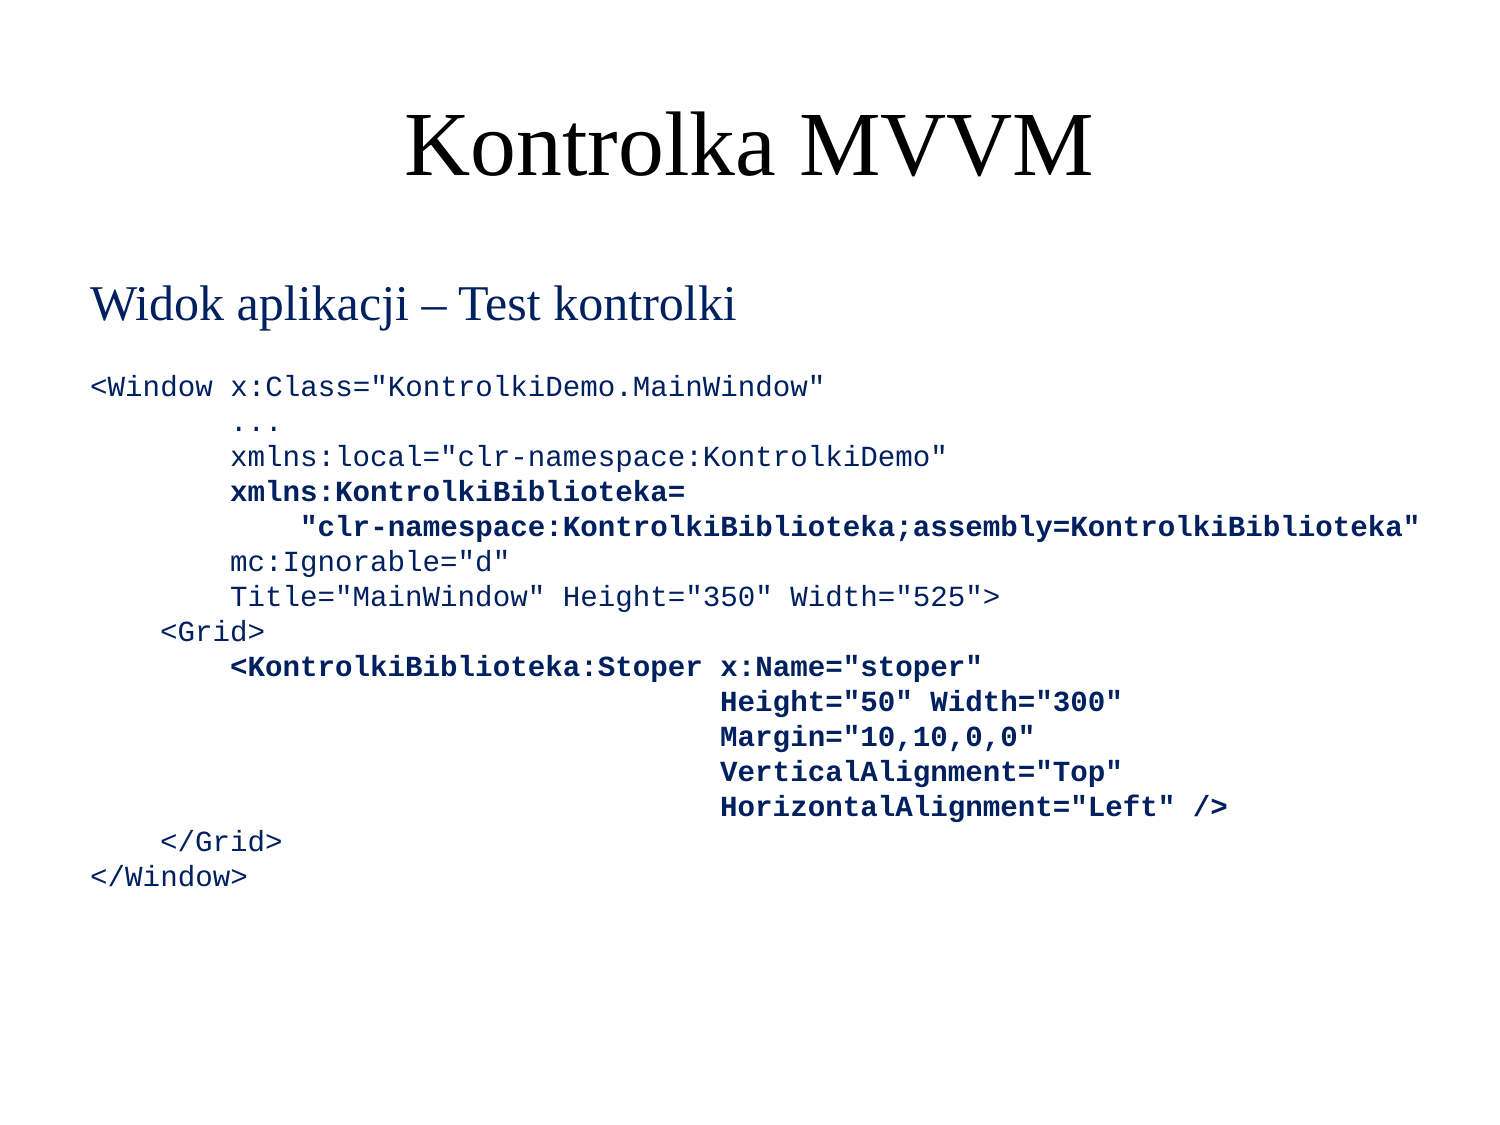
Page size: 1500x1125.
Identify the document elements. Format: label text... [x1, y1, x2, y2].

title Kontrolka MVVM [75, 45, 1425, 233]
list Widok aplikacji – Test kontrolki [75, 262, 1447, 339]
text_box <Window x:Class="KontrolkiDemo.MainWindow" ... xmlns:local="clr-namespace:KontrolkiDemo" xmlns:KontrolkiBiblioteka= "clr-namespace:KontrolkiBiblioteka;assembly=KontrolkiBiblioteka" mc:Ignorable="d" Title="MainWindow" Height="350" Width="525"> <Grid> <KontrolkiBiblioteka:Stoper x:Name="stoper" Height="50" Width="300" Margin="10,10,0,0" VerticalAlignment="Top" HorizontalAlignment="Left" /> </Grid> </Window> [75, 360, 1453, 900]
